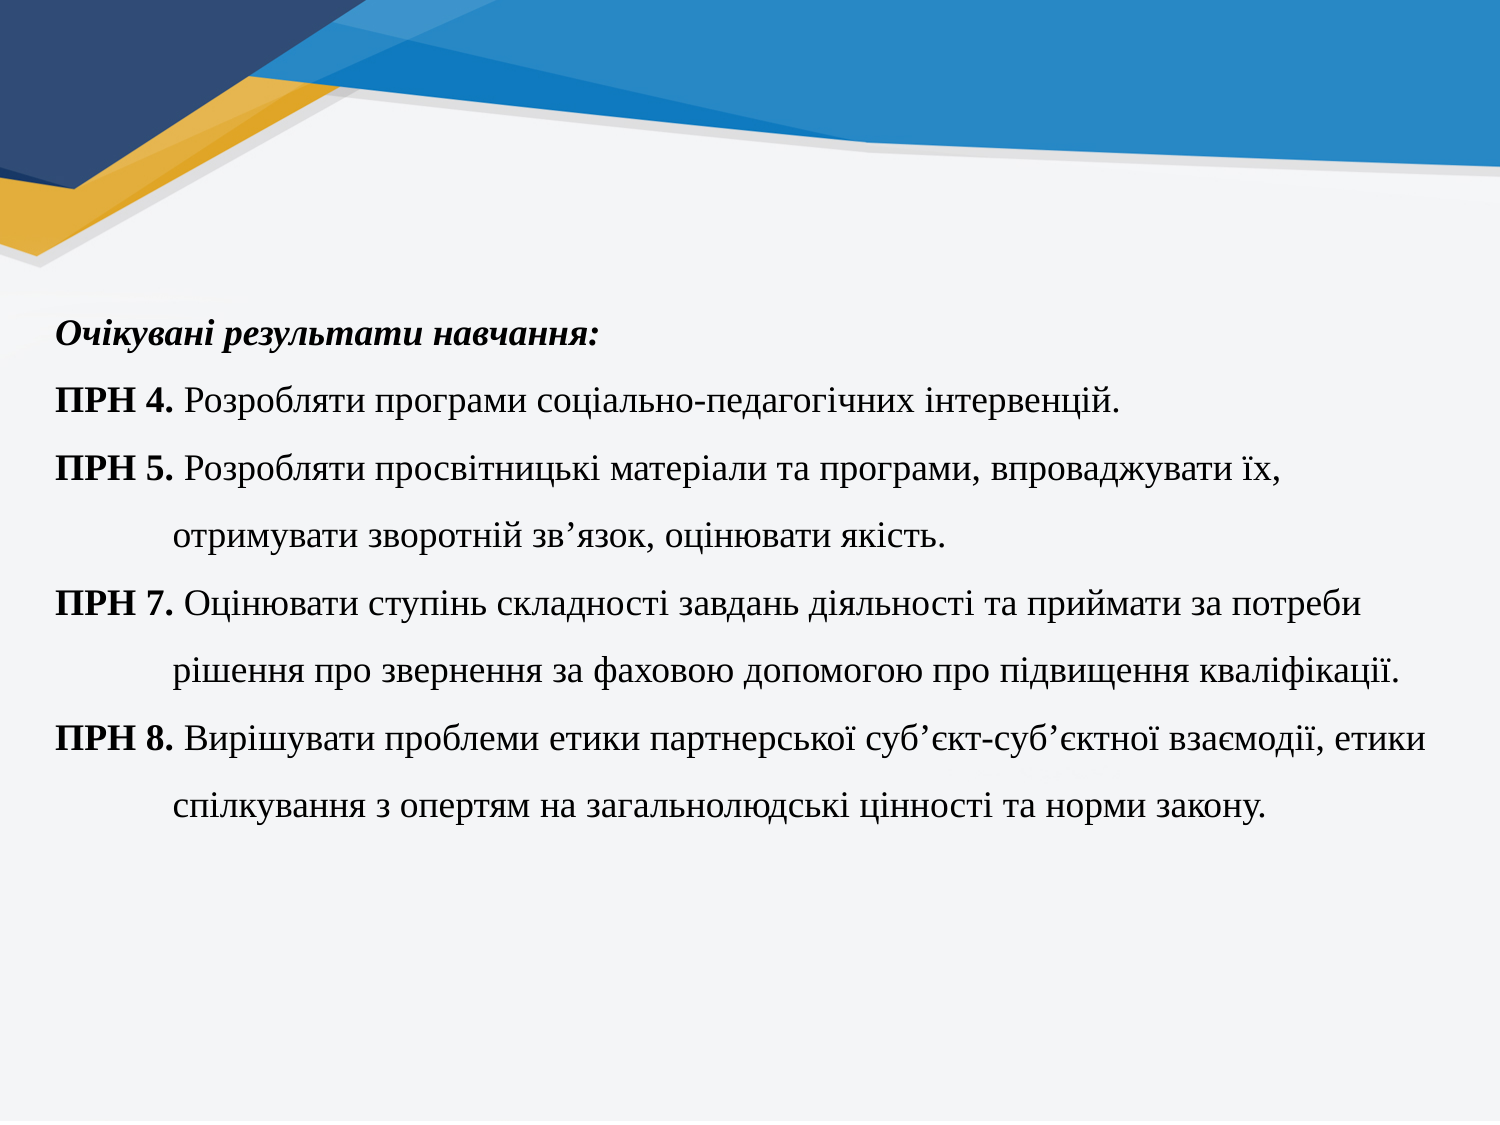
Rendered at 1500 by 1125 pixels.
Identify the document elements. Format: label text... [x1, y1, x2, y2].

picture [0, 0, 1500, 1125]
text_box Очікувані результати навчання: ПРН 4. Розробляти програми соціально-педагогічних інтервенцій. ПРН 5. Розробляти просвітницькі матеріали та програми, впроваджувати їх, отримувати зворотній зв’язок, оцінювати якість. ПРН 7. Оцінювати ступінь складності завдань діяльності та приймати за потреби рішення про звернення за фаховою допомогою про підвищення кваліфікації. ПРН 8. Вирішувати проблеми етики партнерської суб’єкт-суб’єктної взаємодії, етики спілкування з опертям на загальнолюдські цінності та норми закону. [40, 277, 1452, 833]
